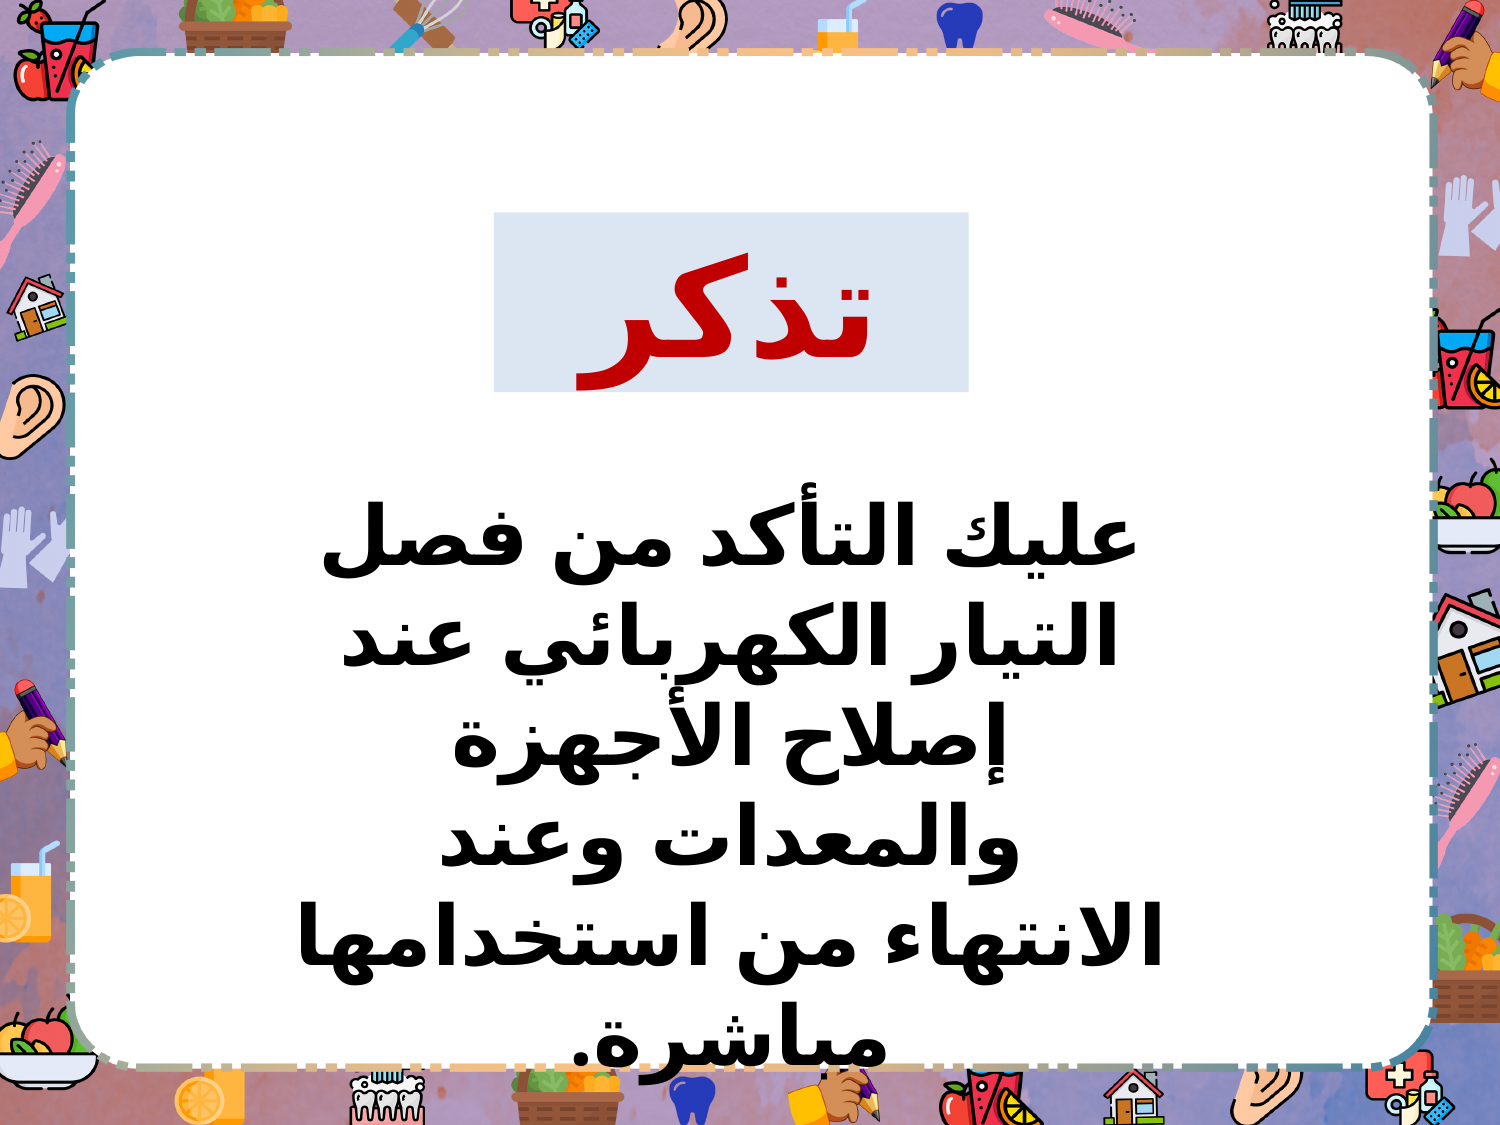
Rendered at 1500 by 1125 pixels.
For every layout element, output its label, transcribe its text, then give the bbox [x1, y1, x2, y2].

picture [0, 0, 1500, 1125]
text_box تذكر [493, 212, 969, 393]
text_box عليك التأكد من فصل التيار الكهربائي عند إصلاح الأجهزة والمعدات وعند الانتهاء من استخدامها مباشرة. [274, 474, 1188, 1090]
